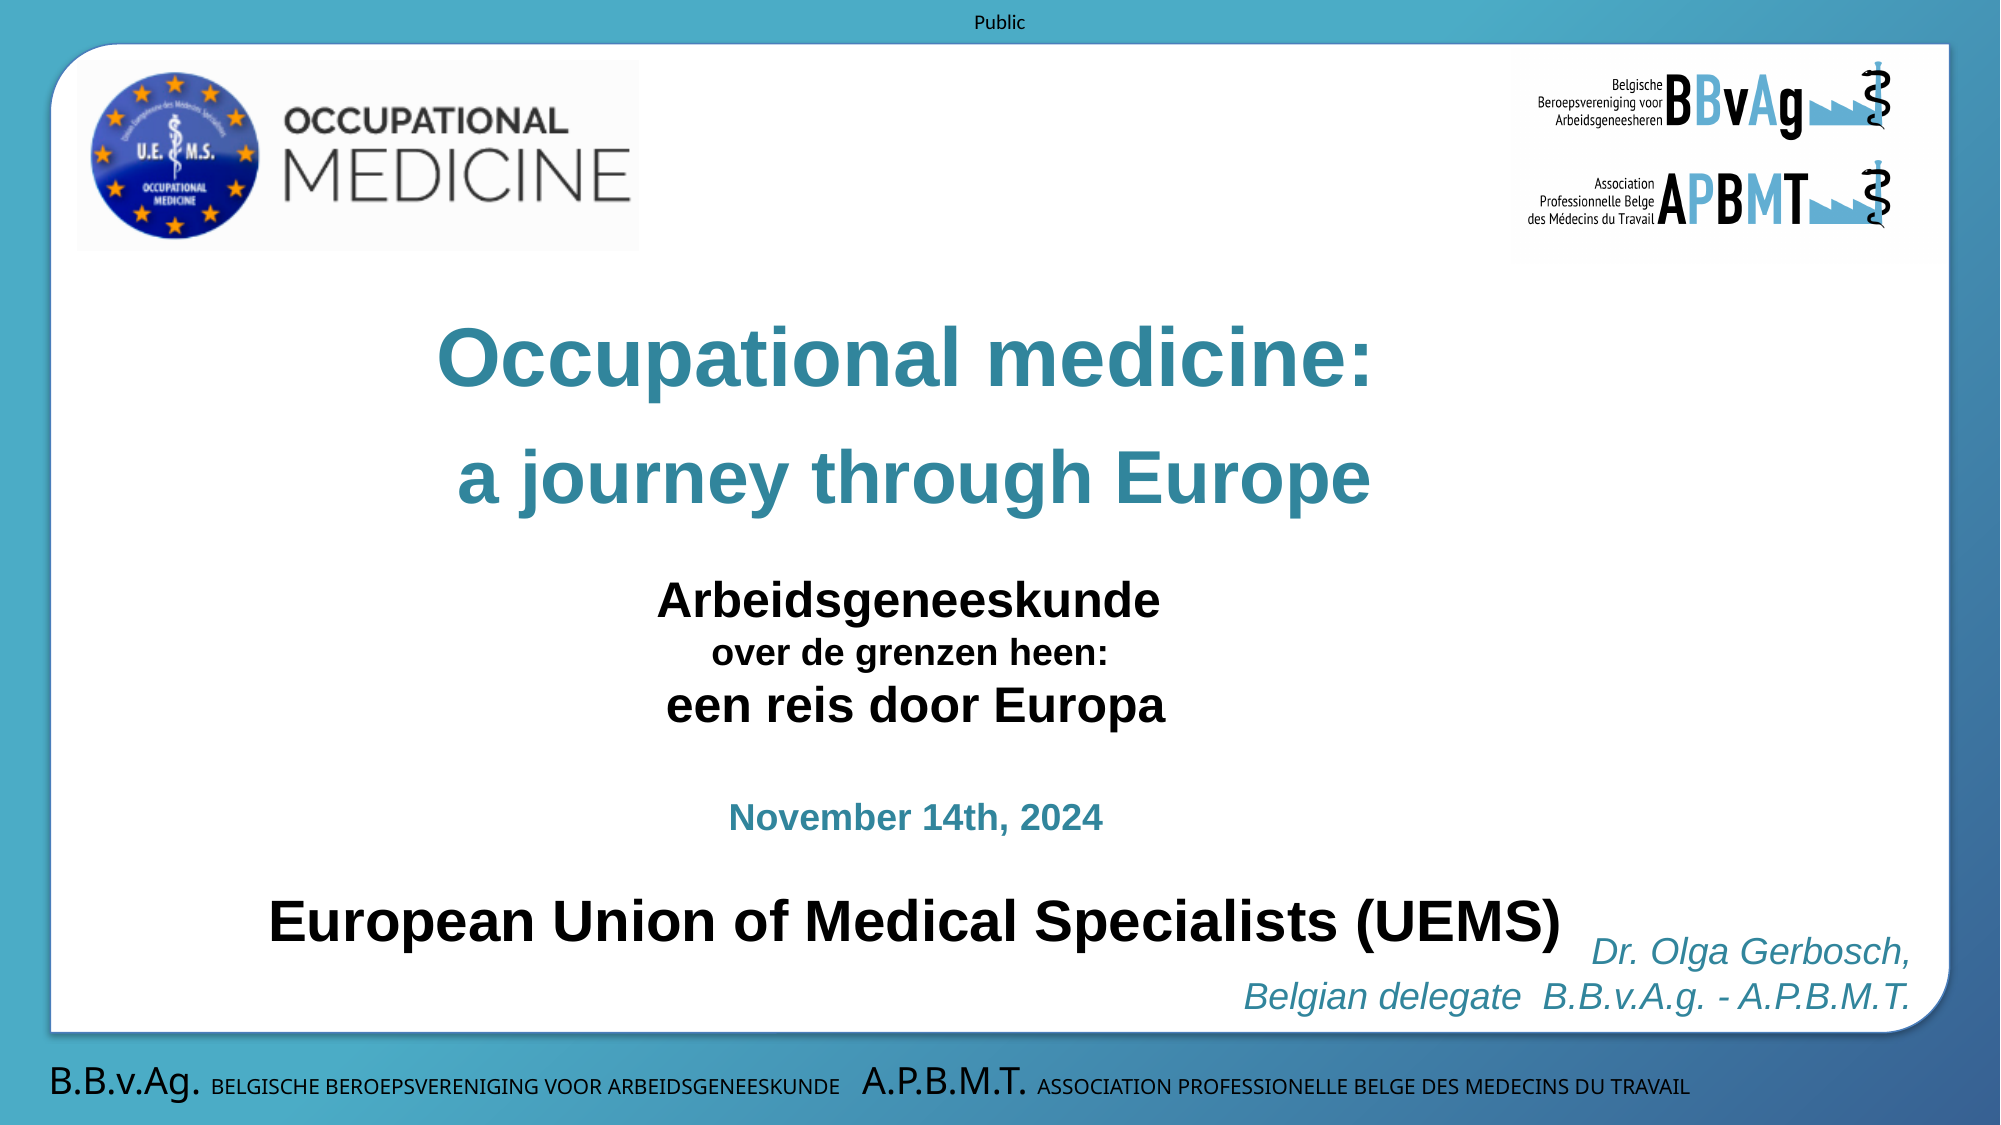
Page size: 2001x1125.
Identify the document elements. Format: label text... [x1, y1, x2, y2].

text_box Dr. Olga Gerbosch, Belgian delegate B.B.v.A.g. - A.P.B.M.T. [1222, 919, 1928, 1024]
picture [76, 59, 639, 251]
text_box Occupational medicine: a journey through Europe Arbeidsgeneeskunde over de grenzen heen: een reis door Europa November 14th, 2024 European Union of Medical Specialists (UEMS) [110, 35, 1721, 961]
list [1511, 48, 1948, 264]
